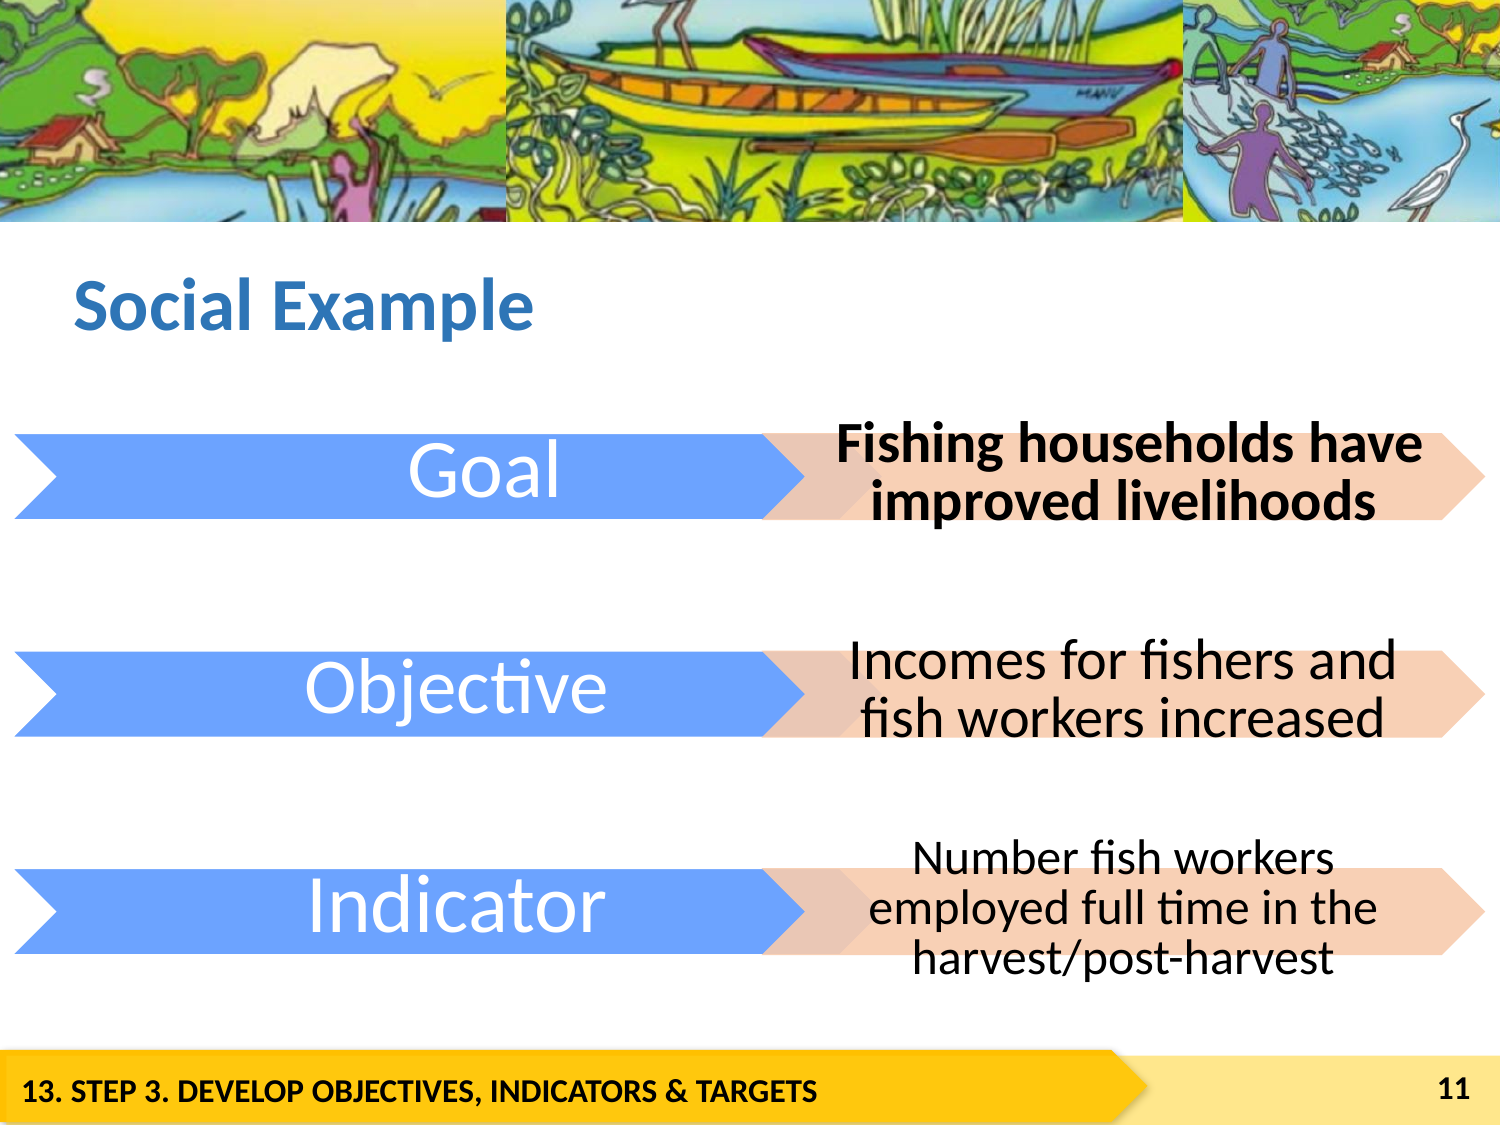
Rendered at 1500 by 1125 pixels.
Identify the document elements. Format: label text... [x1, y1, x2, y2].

title Social Example [58, 244, 1397, 367]
picture [0, 0, 1500, 222]
slide_number 11 [1375, 1055, 1486, 1116]
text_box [11, 367, 1486, 1021]
